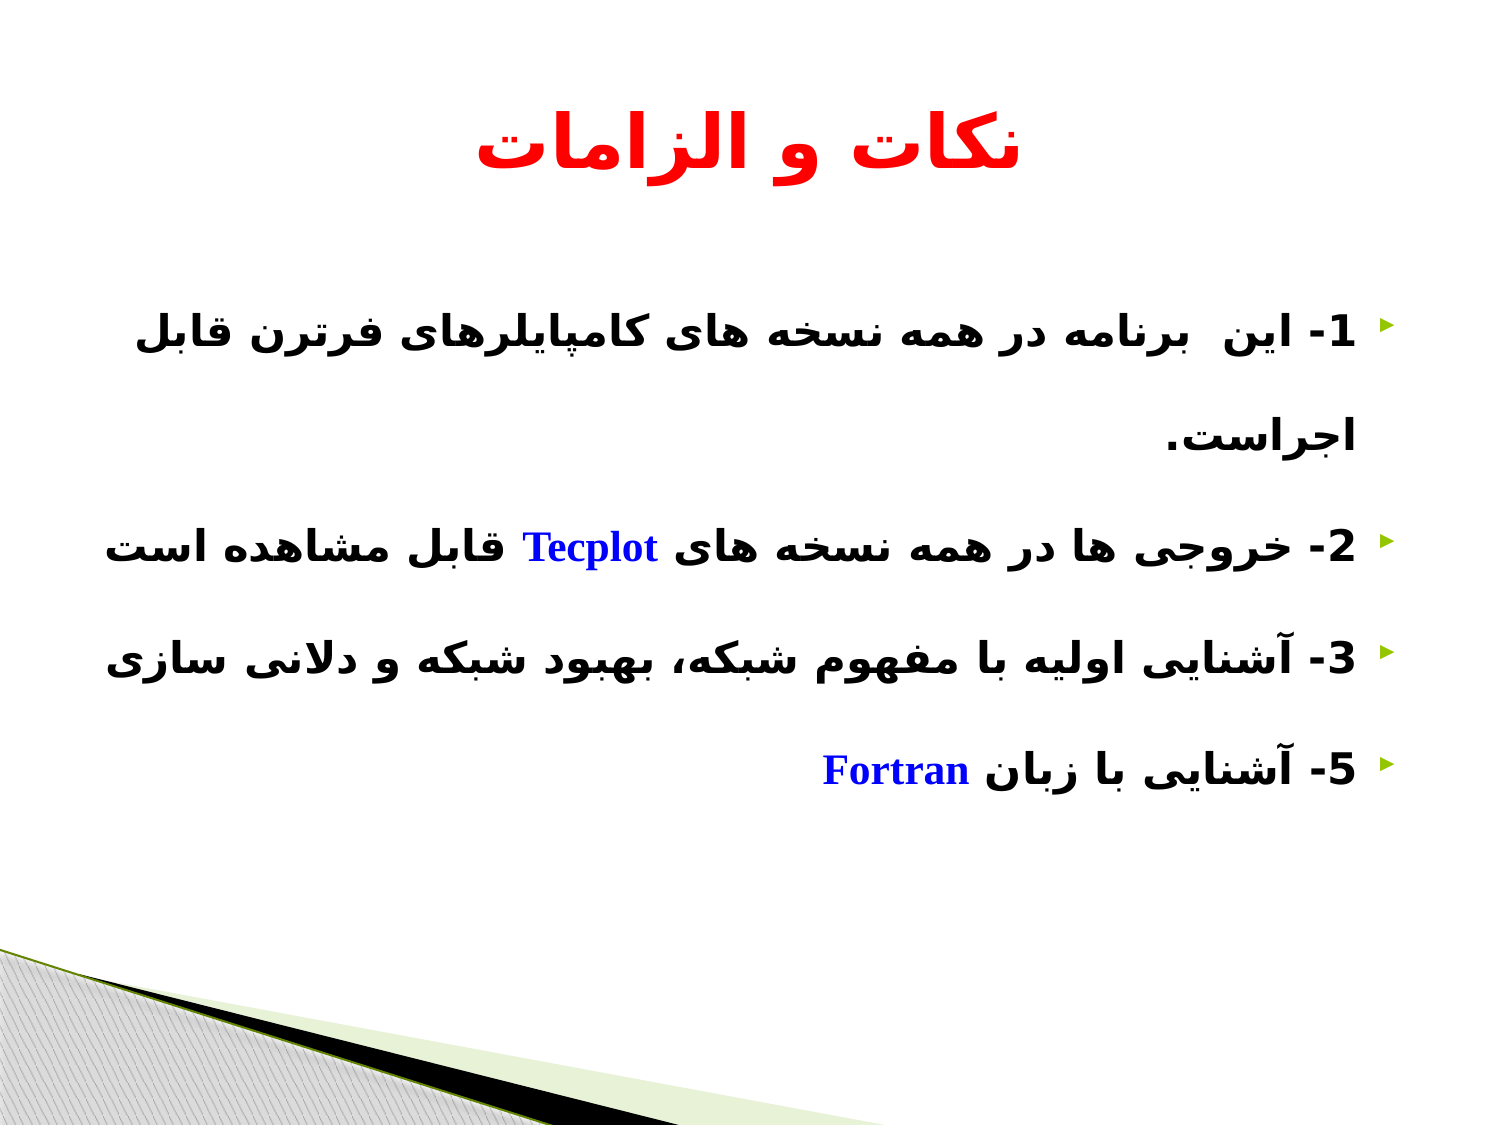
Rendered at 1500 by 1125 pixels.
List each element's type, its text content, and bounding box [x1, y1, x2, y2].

list 1- این برنامه در همه نسخه های کامپایلرهای فرترن قابل اجراست. 2- خروجی ها در همه نسخه های Tecplot قابل مشاهده است 3- آشنایی اولیه با مفهوم شبکه، بهبود شبکه و دلانی سازی 5- آشنایی با زبان Fortran [75, 243, 1425, 986]
title نکات و الزامات [75, 45, 1425, 233]
